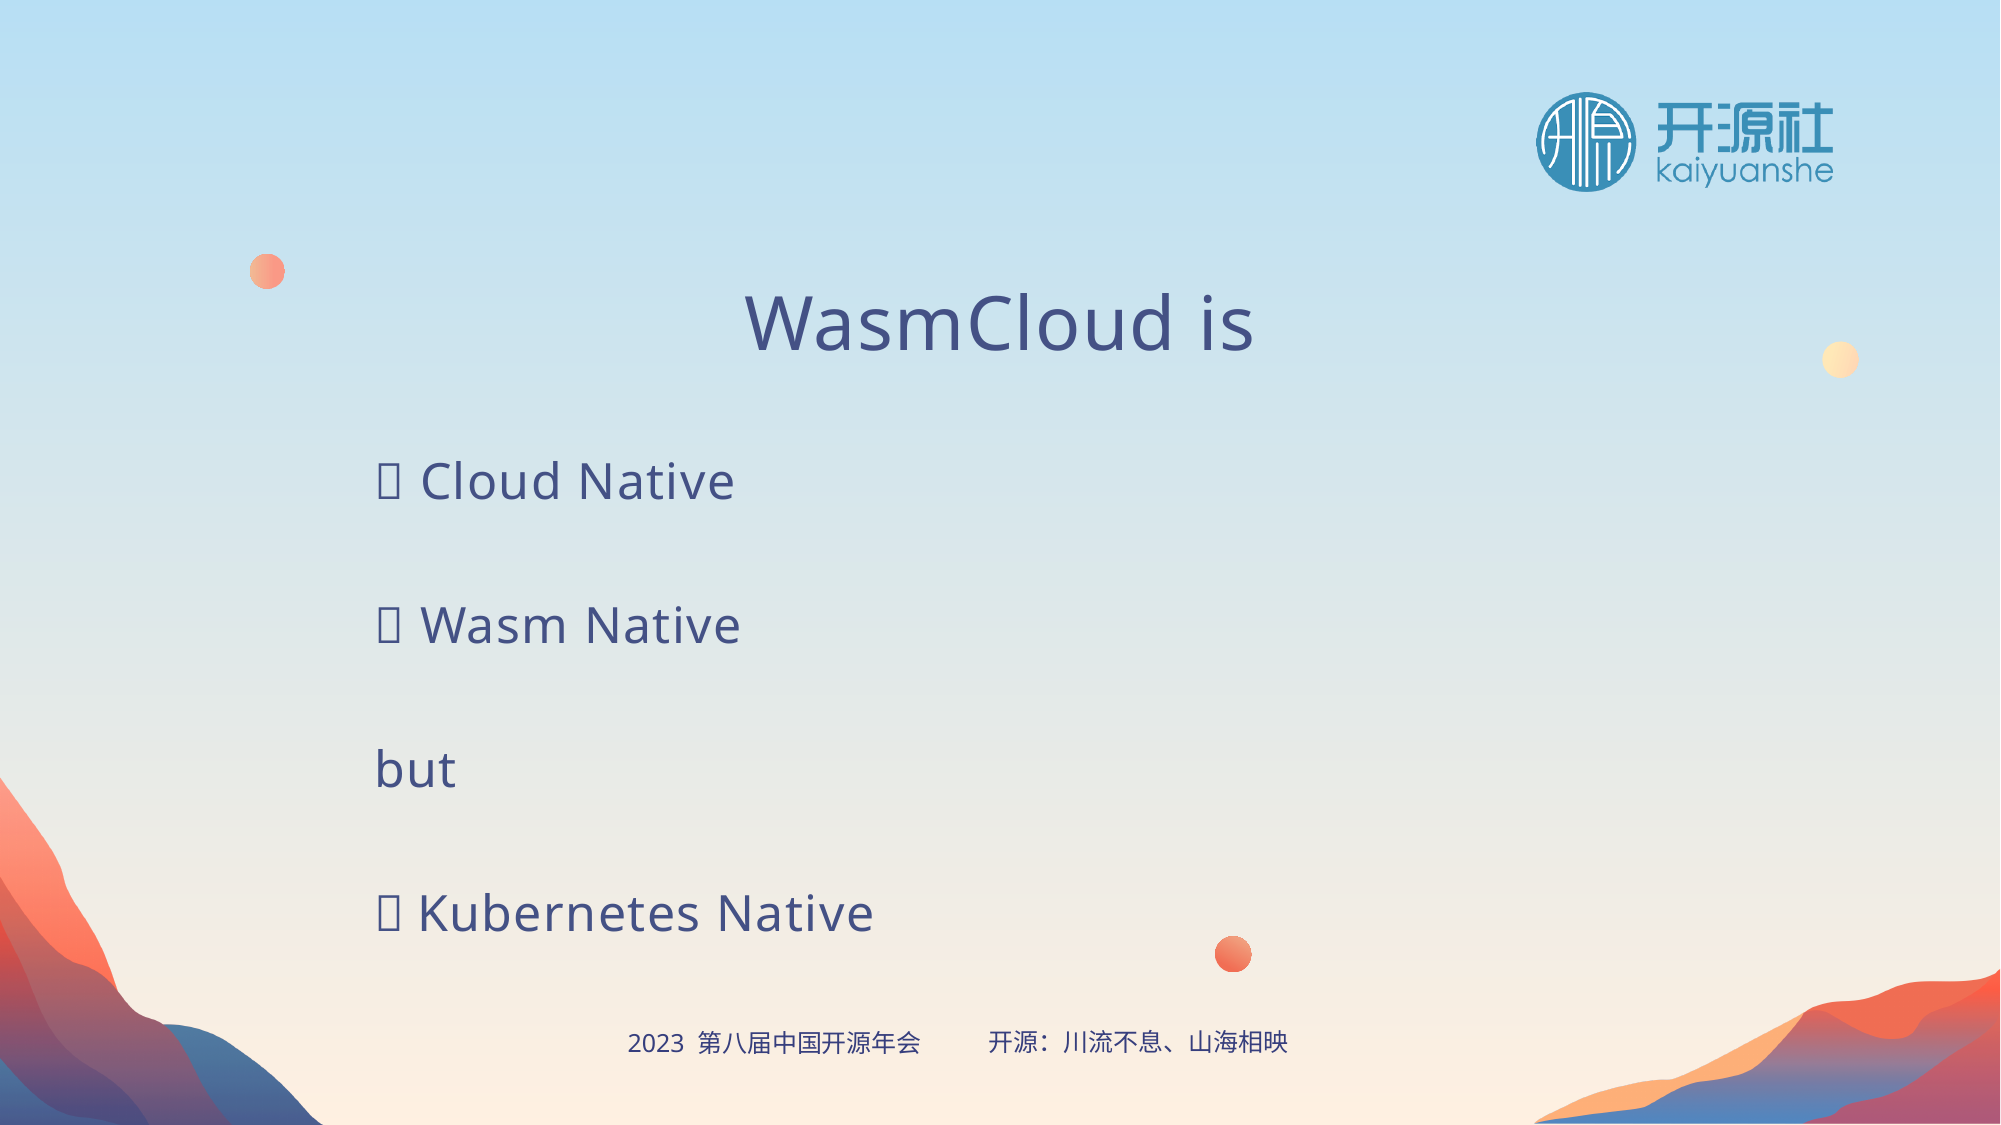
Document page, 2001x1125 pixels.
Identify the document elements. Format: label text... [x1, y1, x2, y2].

picture [0, 730, 423, 1125]
picture [1534, 948, 2001, 1124]
picture [1536, 92, 1833, 192]
text_box WasmCloud is ✅ Cloud Native ✅ Wasm Native but ❎ Kubernetes Native [359, 250, 1641, 949]
